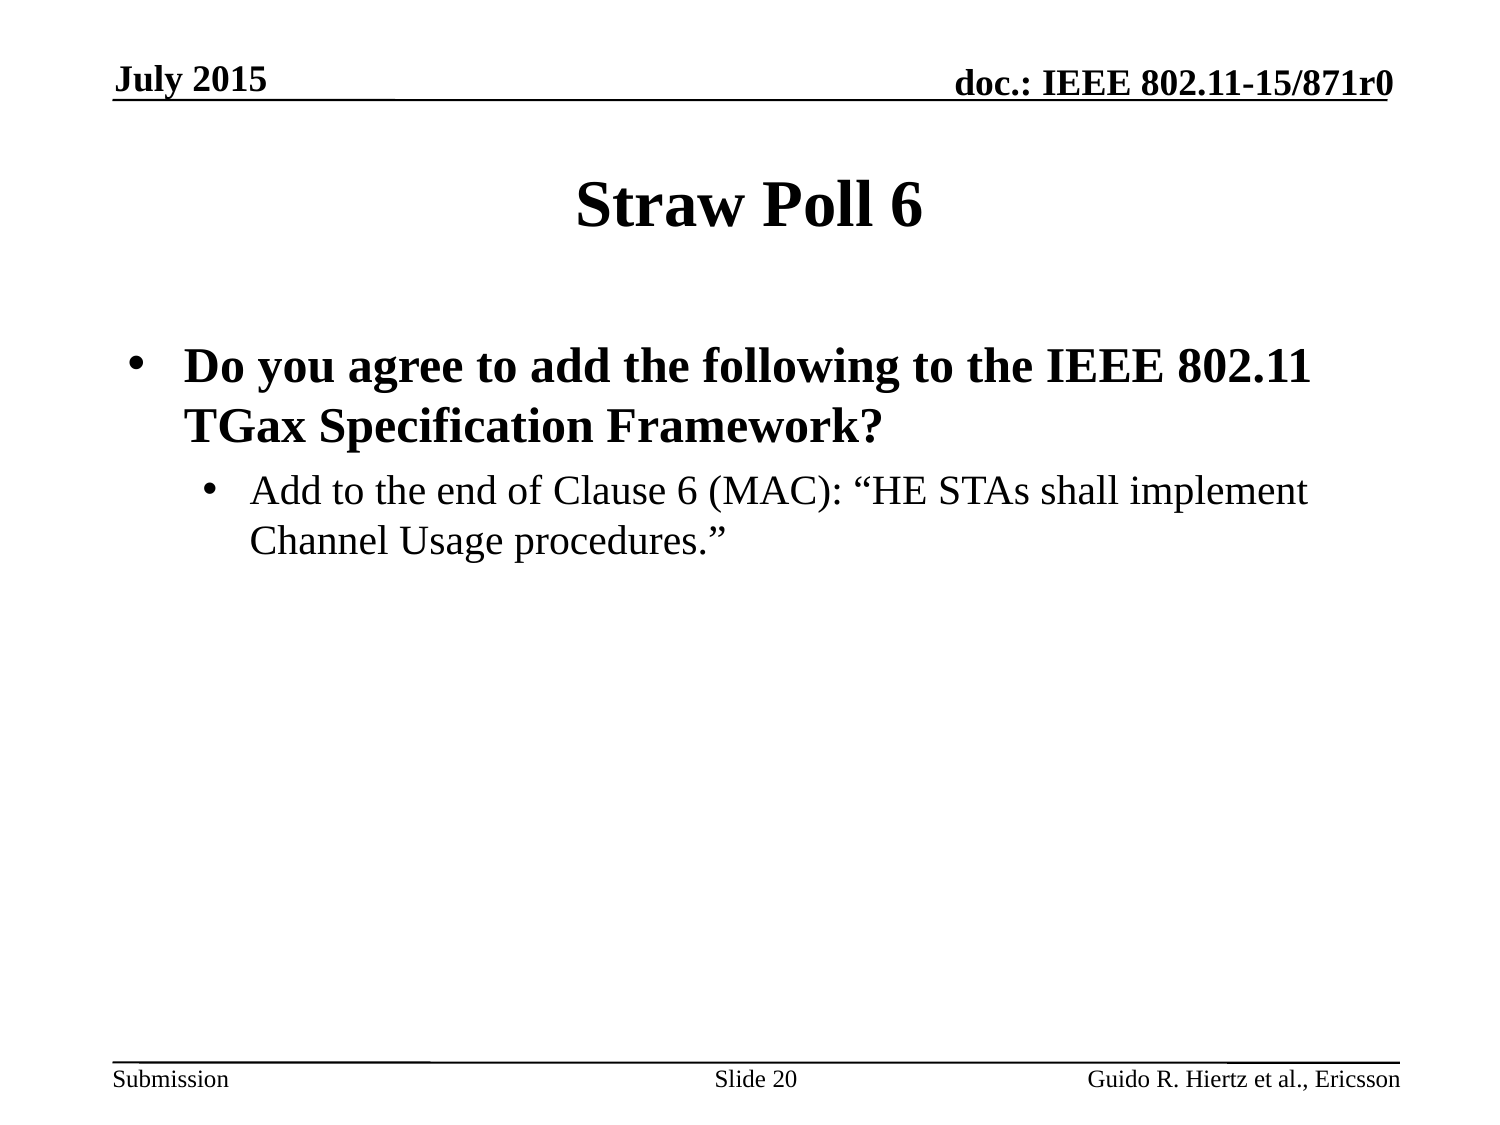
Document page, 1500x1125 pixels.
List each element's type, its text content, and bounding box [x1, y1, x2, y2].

footer Guido R. Hiertz et al., Ericsson [878, 1061, 1402, 1093]
slide_number Slide 20 [712, 1061, 800, 1123]
title Straw Poll 6 [112, 112, 1388, 288]
list Do you agree to add the following to the IEEE 802.11 TGax Specification Framework? Add to the end of Clause 6 (MAC): “HE STAs shall implement Channel Usage procedures.” [112, 324, 1388, 1000]
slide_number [114, 54, 423, 100]
